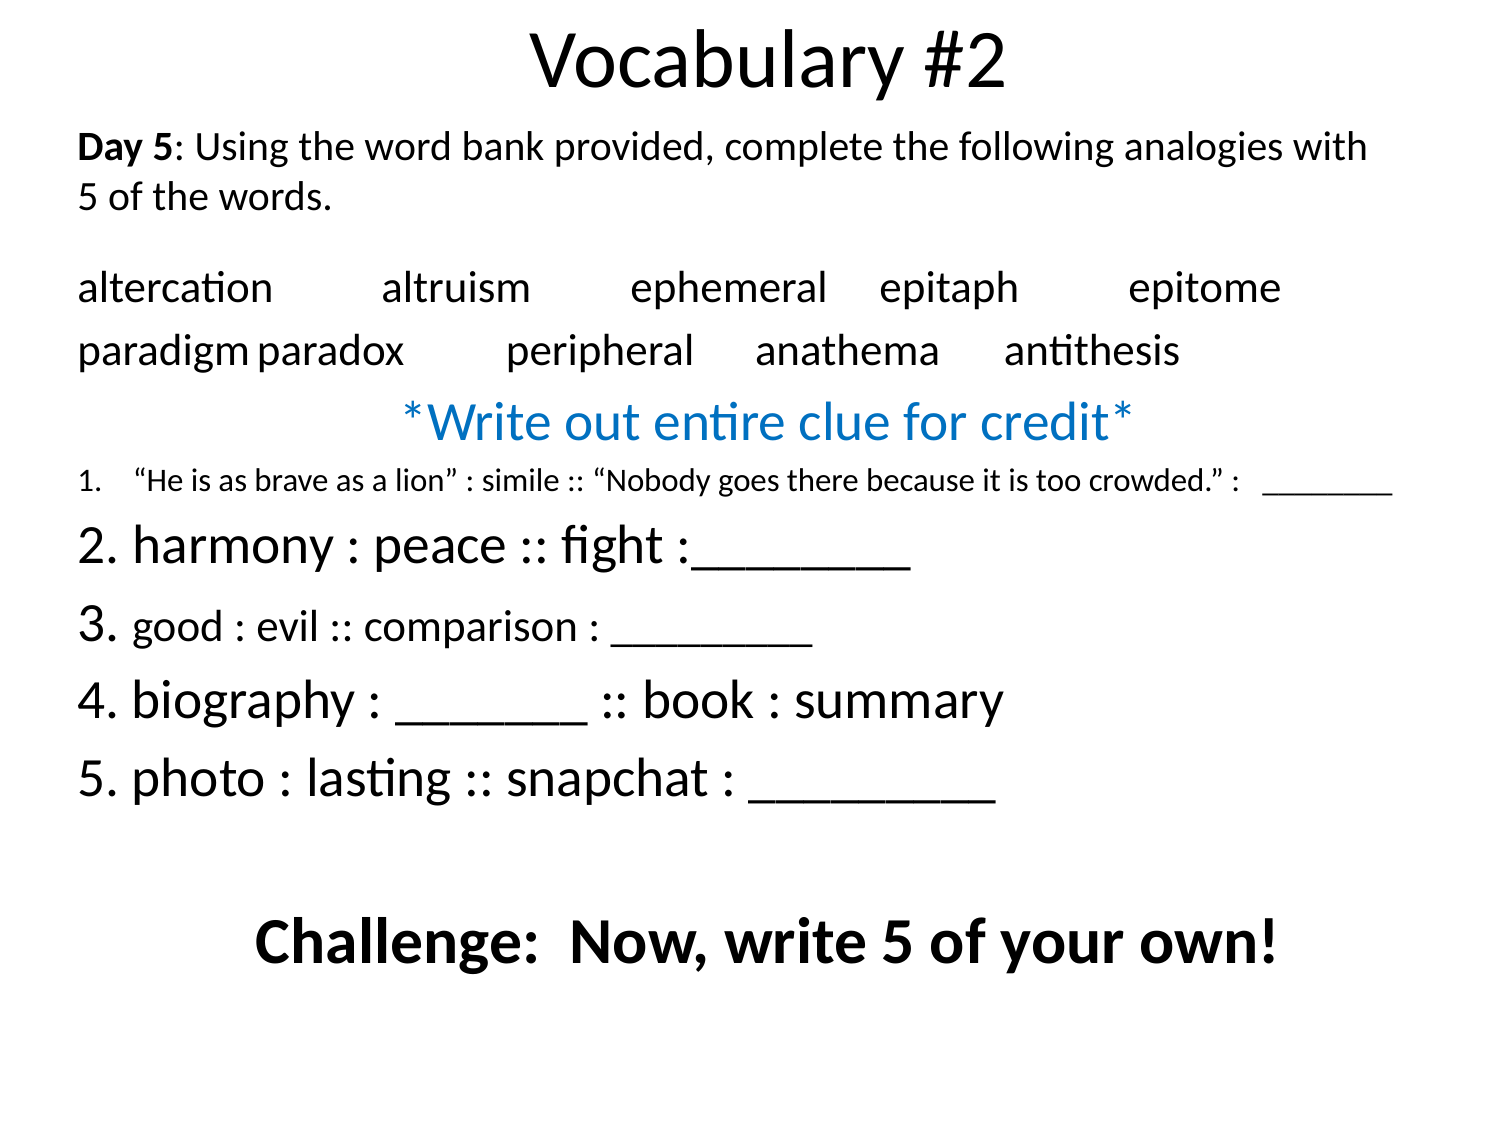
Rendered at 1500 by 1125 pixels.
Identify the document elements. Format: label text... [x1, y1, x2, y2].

title Day 5: Using the word bank provided, complete the following analogies with 5 of the words. [62, 87, 1413, 249]
list altercation altruism ephemeral epitaph epitome paradigm paradox peripheral anathema antithesis *Write out entire clue for credit* “He is as brave as a lion” : simile :: “Nobody goes there because it is too crowded.” : ________ harmony : peace :: fight :________ 3. good : evil :: comparison : _________ 4. biography : _______ :: book : summary 5. photo : lasting :: snapchat : _________ Challenge: Now, write 5 of your own! [62, 249, 1475, 993]
text_box Vocabulary #2 [156, 0, 1382, 112]
